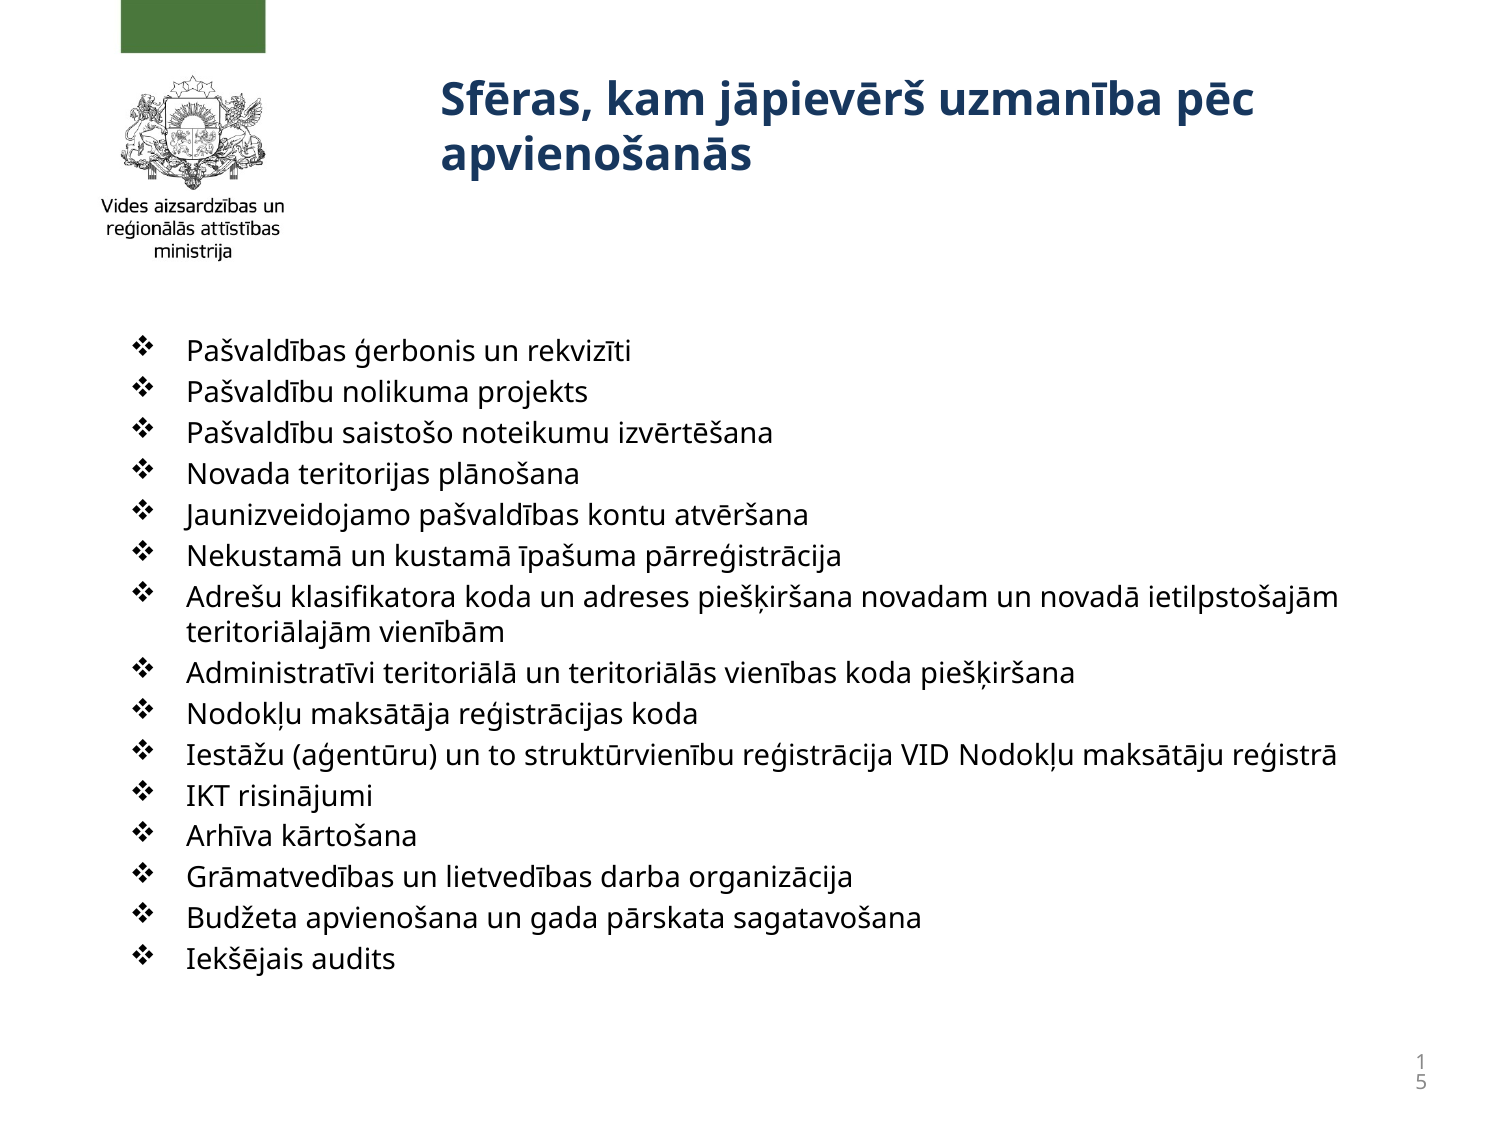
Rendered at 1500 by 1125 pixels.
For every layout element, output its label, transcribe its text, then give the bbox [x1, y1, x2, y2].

title Sfēras, kam jāpievērš uzmanība pēc apvienošanās [424, 62, 1426, 233]
list Pašvaldības ģerbonis un rekvizīti Pašvaldību nolikuma projekts Pašvaldību saistošo noteikumu izvērtēšana Novada teritorijas plānošana Jaunizveidojamo pašvaldības kontu atvēršana Nekustamā un kustamā īpašuma pārreģistrācija Adrešu klasifikatora koda un adreses piešķiršana novadam un novadā ietilpstošajām teritoriālajām vienībām Administratīvi teritoriālā un teritoriālās vienības koda piešķiršana Nodokļu maksātāja reģistrācijas koda Iestāžu (aģentūru) un to struktūrvienību reģistrācija VID Nodokļu maksātāju reģistrā IKT risinājumi Arhīva kārtošana Grāmatvedības un lietvedības darba organizācija Budžeta apvienošana un gada pārskata sagatavošana Iekšējais audits [114, 324, 1426, 1006]
picture [48, 0, 338, 321]
slide_number 15 [1400, 1037, 1450, 1088]
